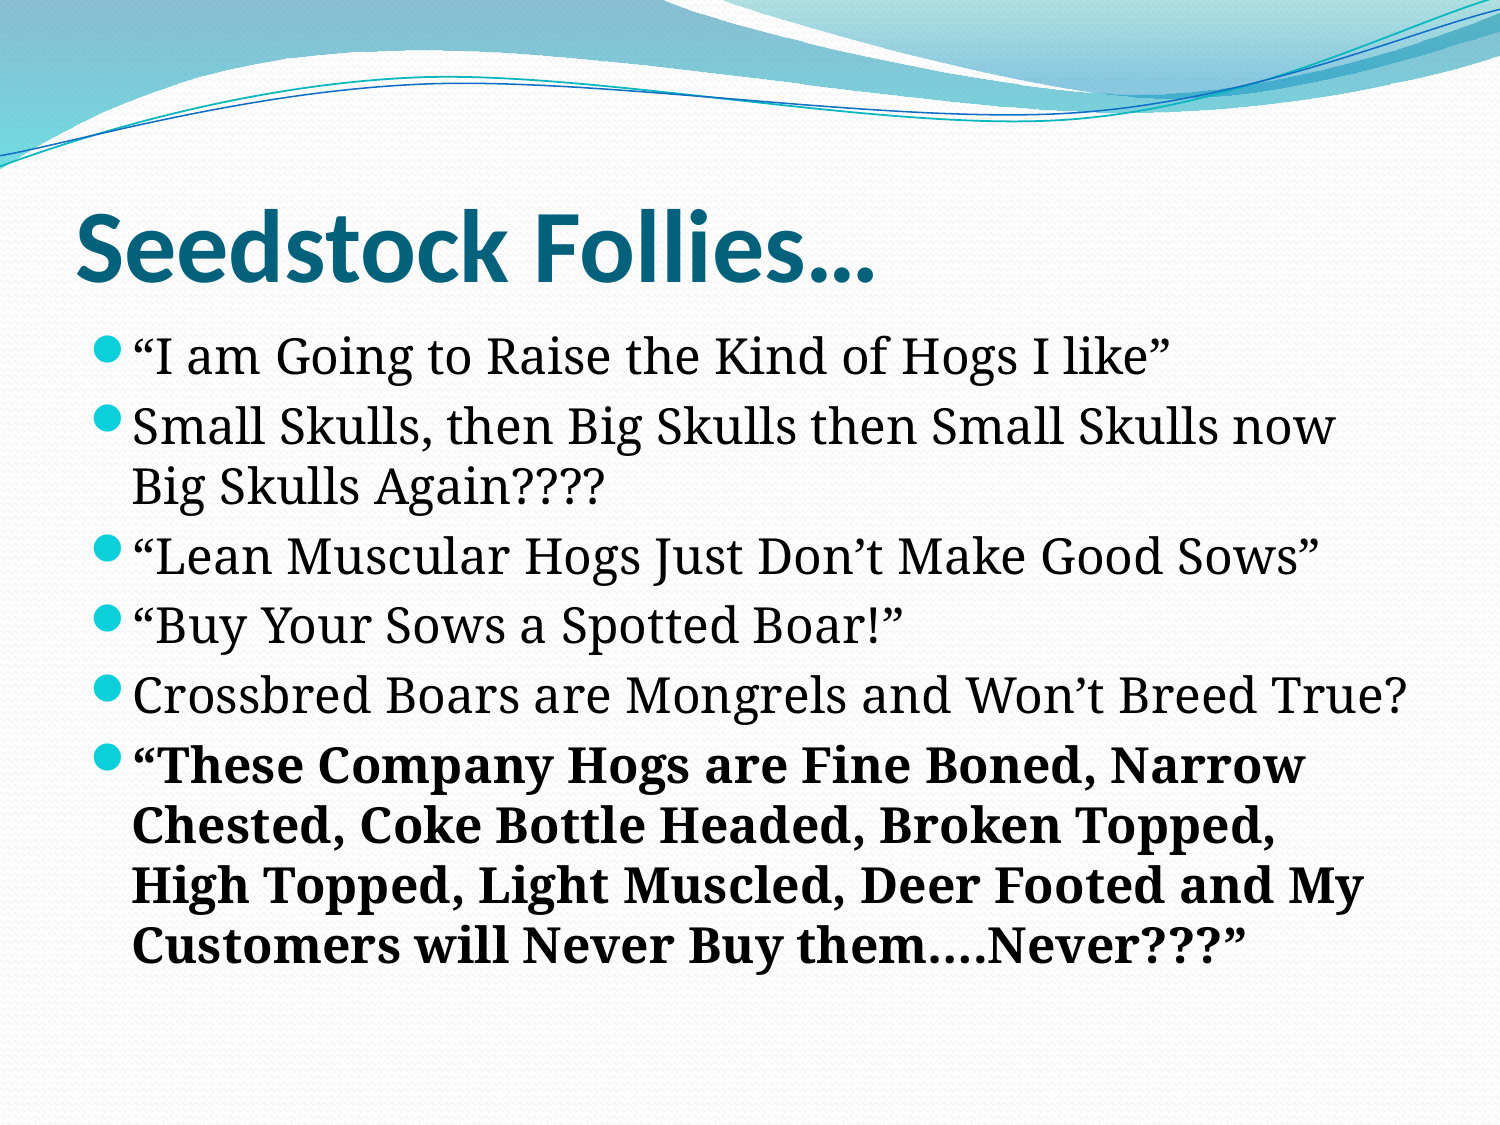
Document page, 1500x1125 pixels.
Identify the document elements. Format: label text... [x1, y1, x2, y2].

title Seedstock Follies… [75, 115, 1425, 303]
list “I am Going to Raise the Kind of Hogs I like” Small Skulls, then Big Skulls then Small Skulls now Big Skulls Again???? “Lean Muscular Hogs Just Don’t Make Good Sows” “Buy Your Sows a Spotted Boar!” Crossbred Boars are Mongrels and Won’t Breed True? “These Company Hogs are Fine Boned, Narrow Chested, Coke Bottle Headed, Broken Topped, High Topped, Light Muscled, Deer Footed and My Customers will Never Buy them….Never???” [75, 317, 1425, 1038]
